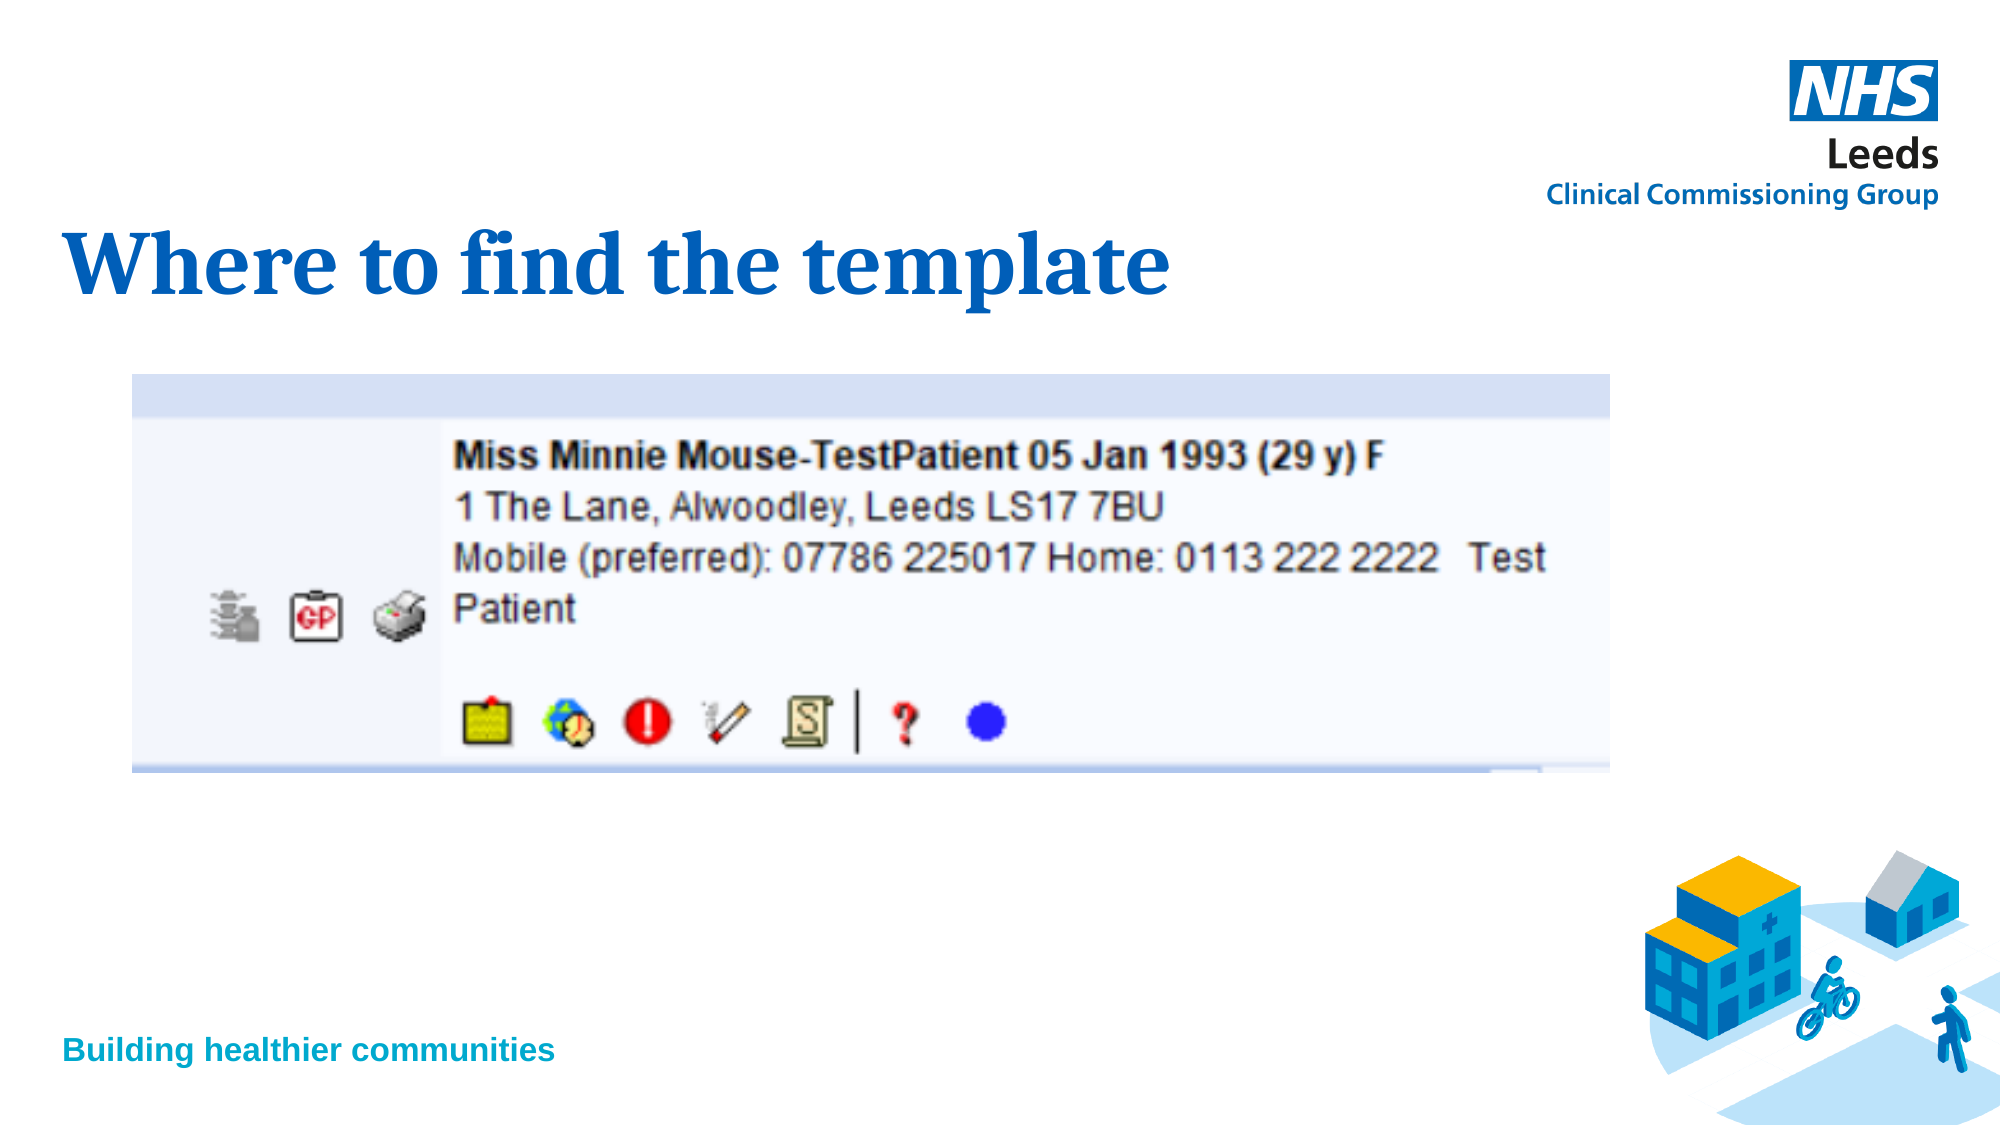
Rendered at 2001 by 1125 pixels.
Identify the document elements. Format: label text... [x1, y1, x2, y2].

picture [1634, 842, 2000, 1125]
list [132, 374, 1610, 773]
title Where to find the template [62, 219, 1402, 299]
